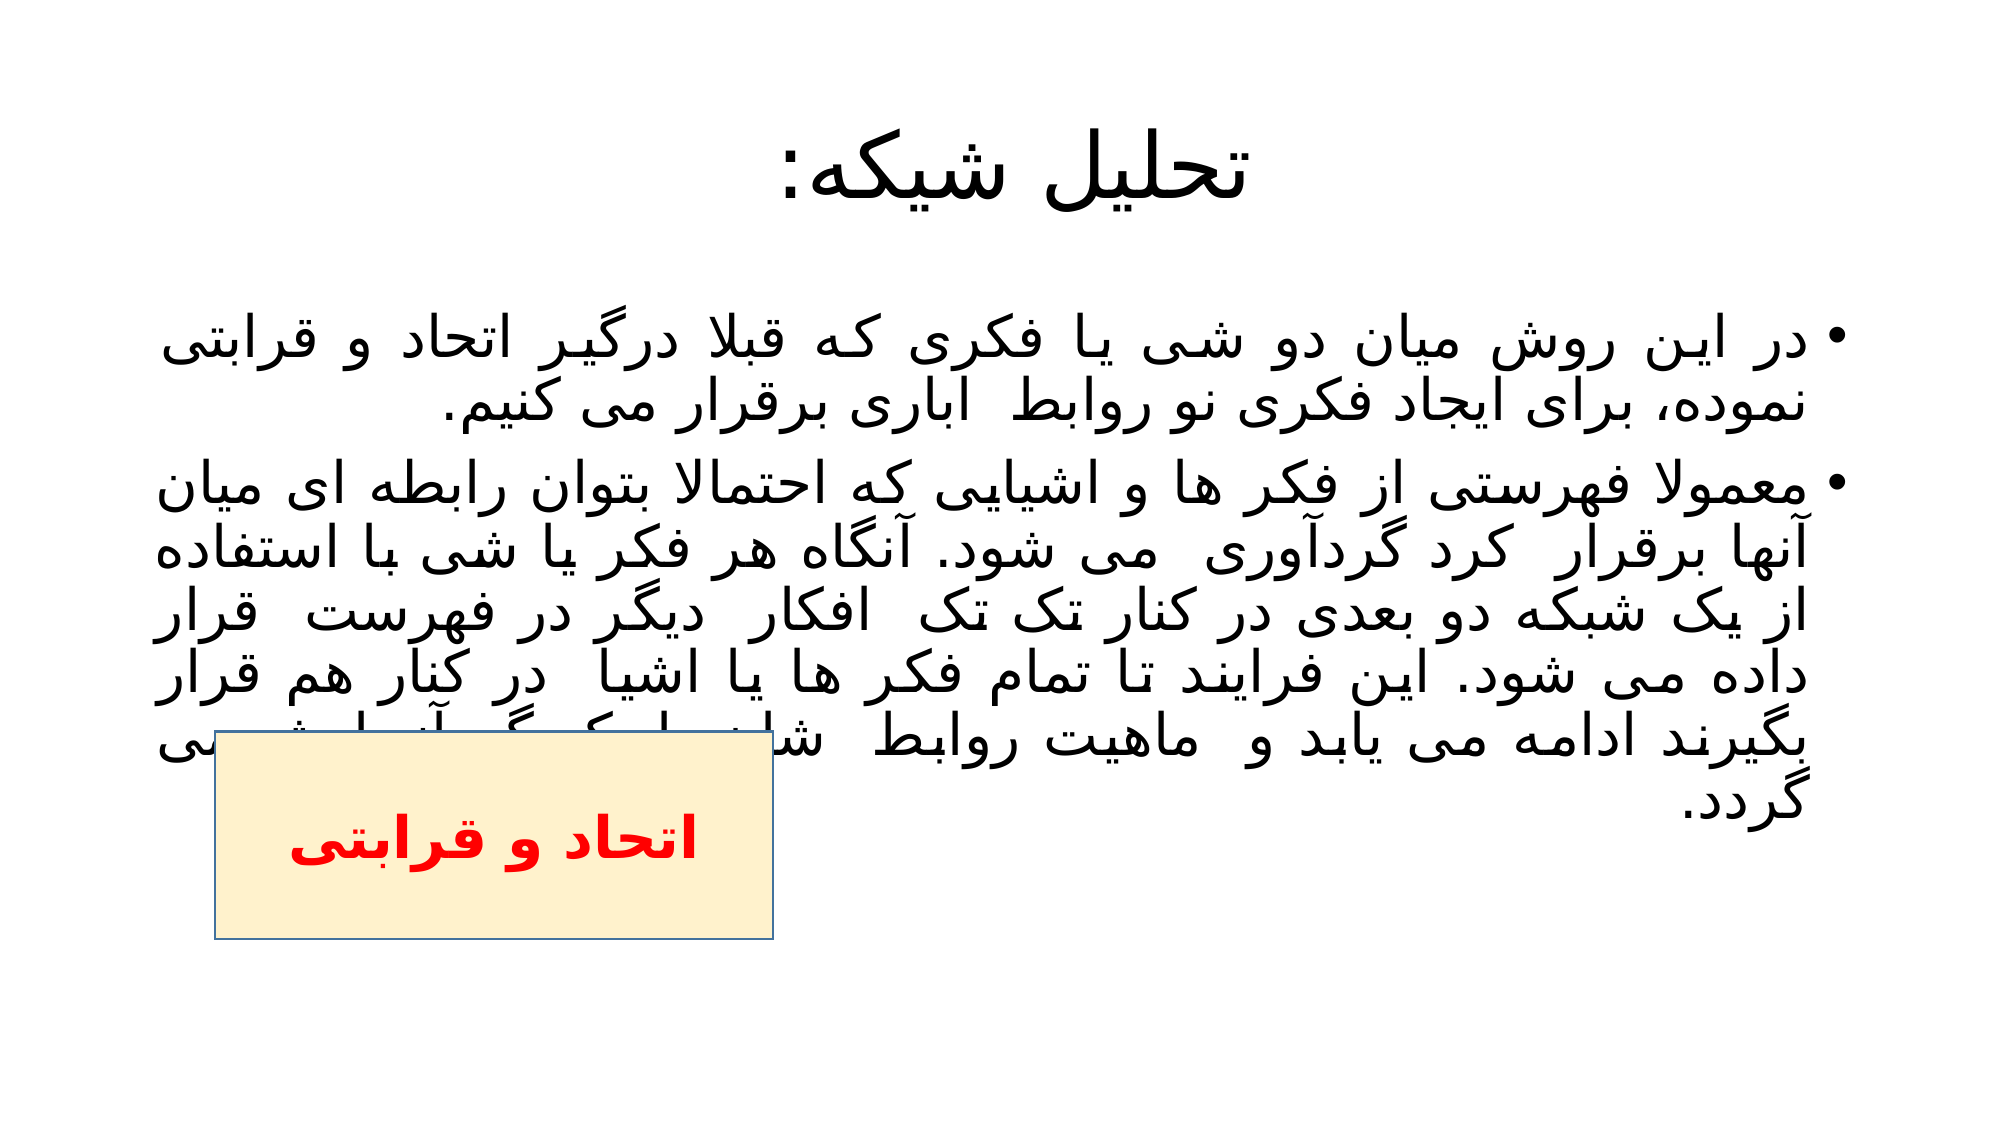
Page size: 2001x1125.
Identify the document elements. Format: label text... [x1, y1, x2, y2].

title تحلیل شیکه: [137, 59, 1863, 278]
text_box اتحاد و قرابتی [214, 730, 774, 940]
list در این روش میان دو شی یا فکری که قبلا درگیر اتحاد و قرابتی نموده، برای ایجاد فکری نو روابط اباری برقرار می کنیم. معمولا فهرستی از فکر ها و اشیایی که احتمالا بتوان رابطه ای میان آنها برقرار کرد گردآوری می شود. آنگاه هر فکر یا شی با استفاده از یک شبکه دو بعدی در کنار تک تک افکار دیگر در فهرست قرار داده می شود. این فرایند تا تمام فکر ها یا اشیا در کنار هم قرار بگیرند ادامه می یابد و ماهیت روابط شان با یکدیگر آزمایش می گردد. [137, 299, 1863, 1014]
